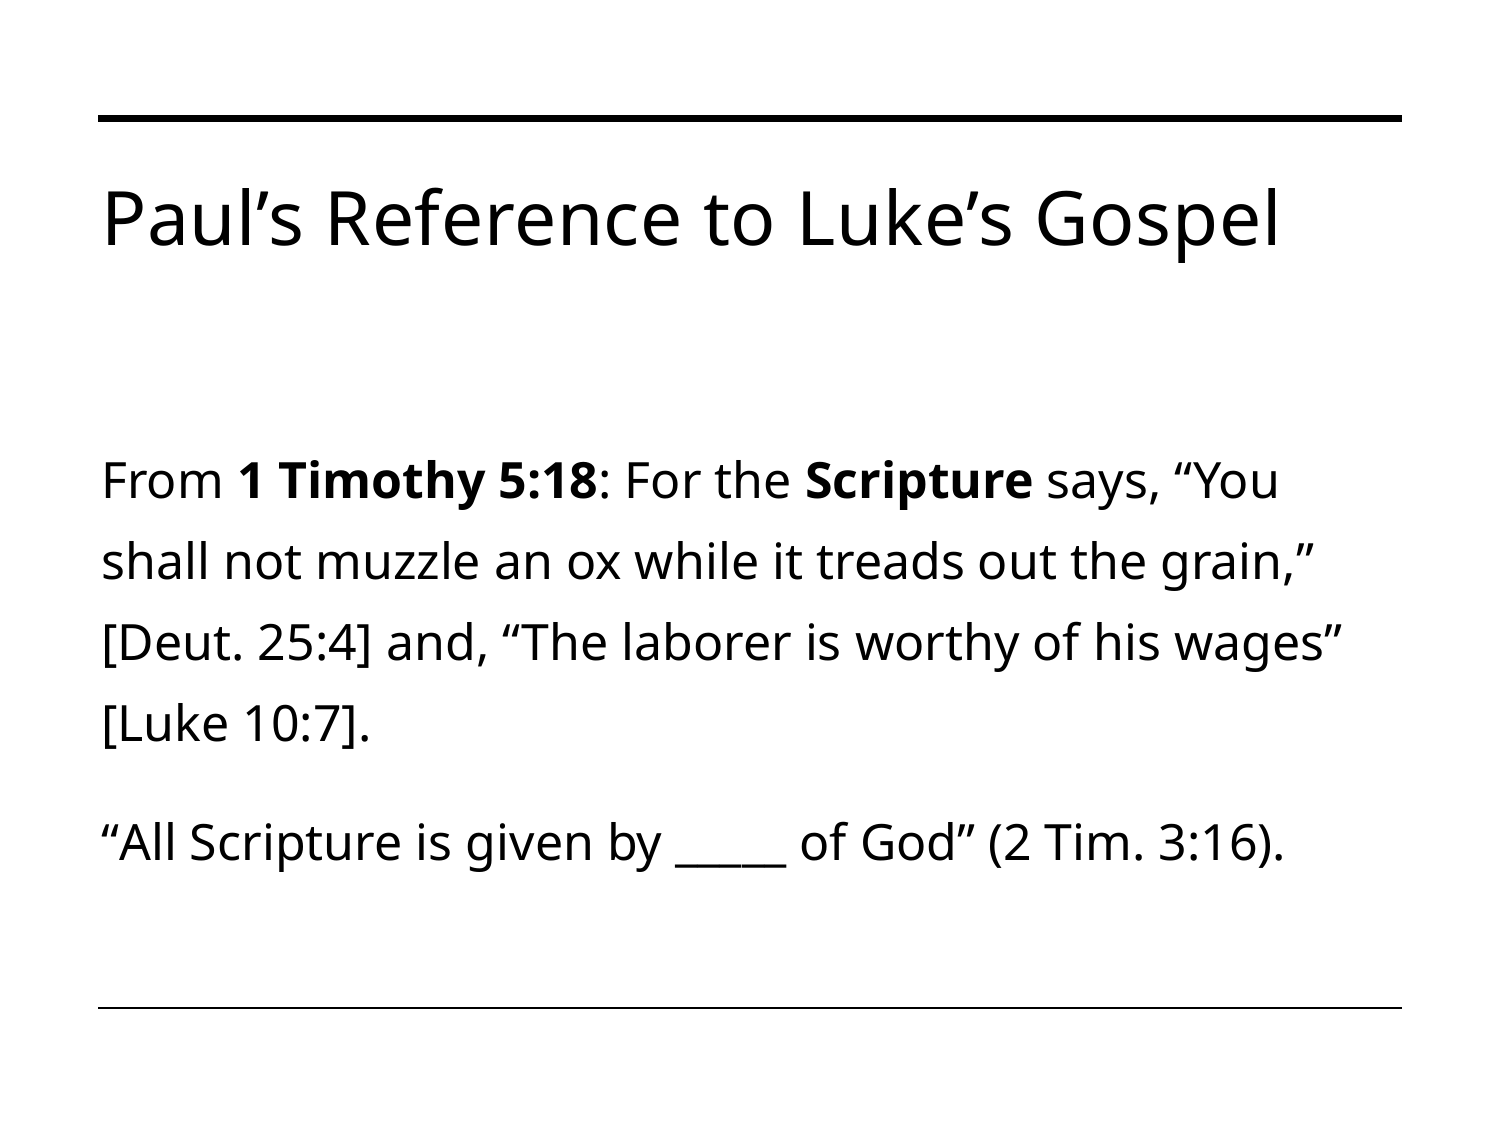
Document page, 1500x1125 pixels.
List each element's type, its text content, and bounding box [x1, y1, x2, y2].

list From 1 Timothy 5:18: For the Scripture says, “You shall not muzzle an ox while it treads out the grain,” [Deut. 25:4] and, “The laborer is worthy of his wages” [Luke 10:7]. “All Scripture is given by _____ of God” (2 Tim. 3:16). [86, 304, 1402, 993]
title Paul’s Reference to Luke’s Gospel [86, 151, 1402, 280]
